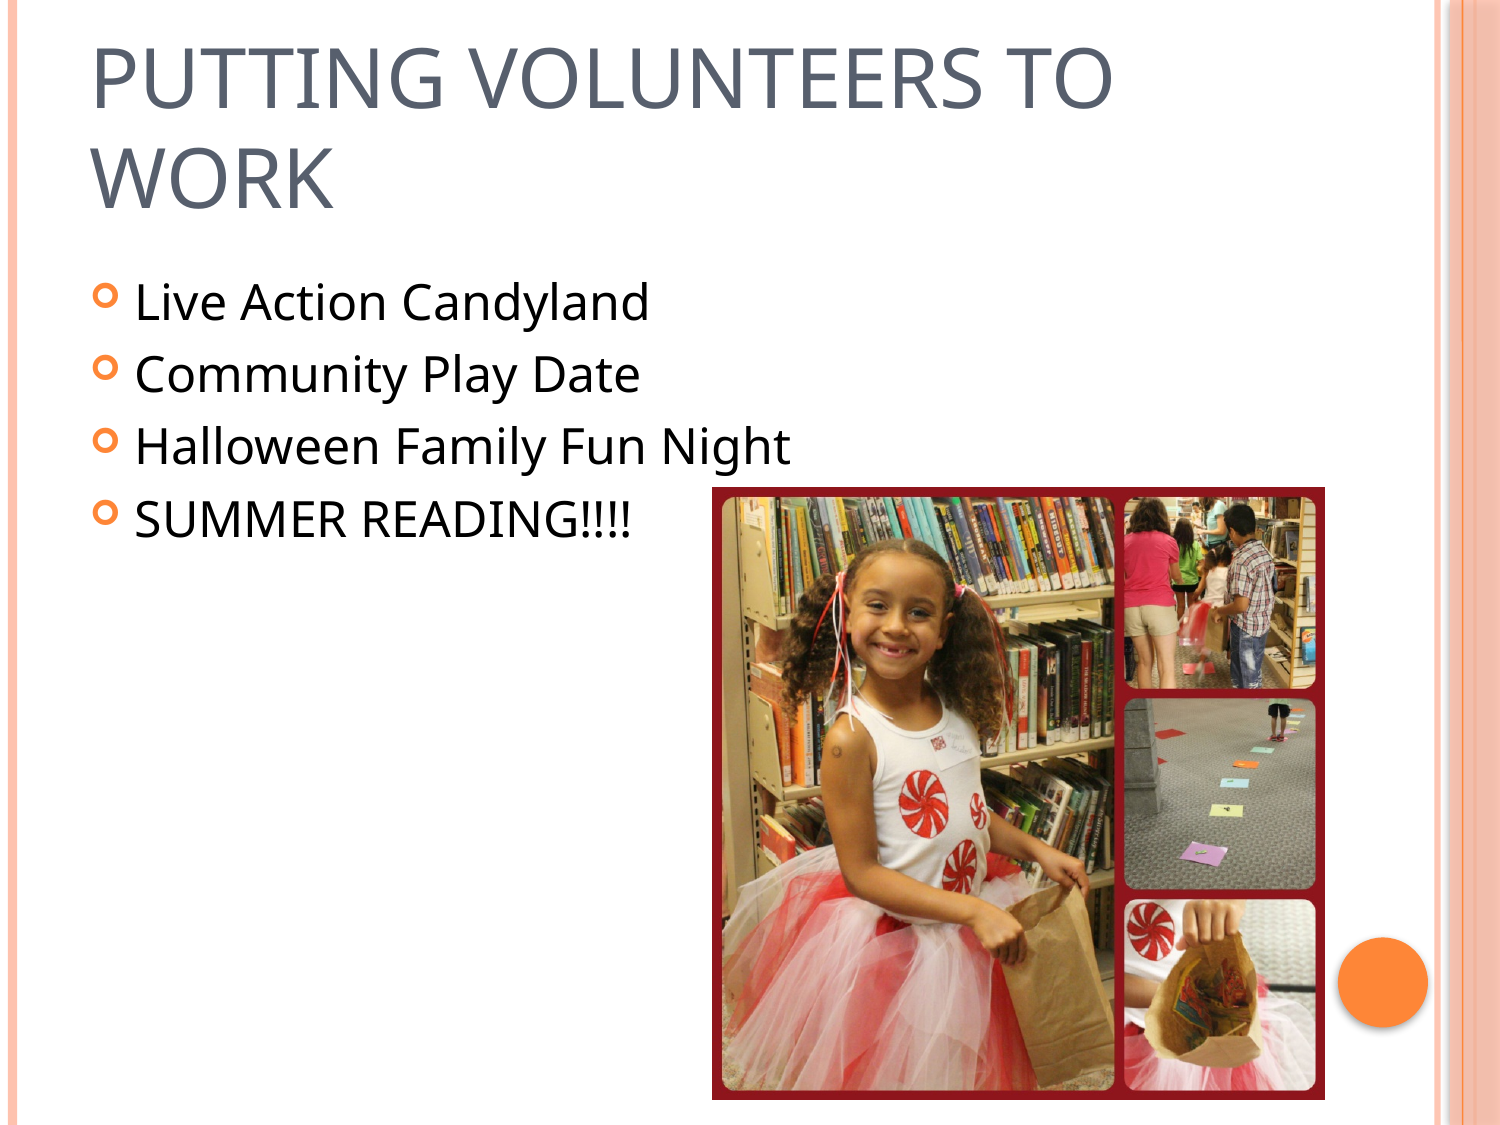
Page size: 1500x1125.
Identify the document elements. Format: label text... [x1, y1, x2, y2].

list Live Action Candyland Community Play Date Halloween Family Fun Night SUMMER READING!!!! [75, 262, 1300, 1062]
picture [711, 486, 1326, 1101]
title Putting Volunteers to Work [75, 45, 1300, 233]
